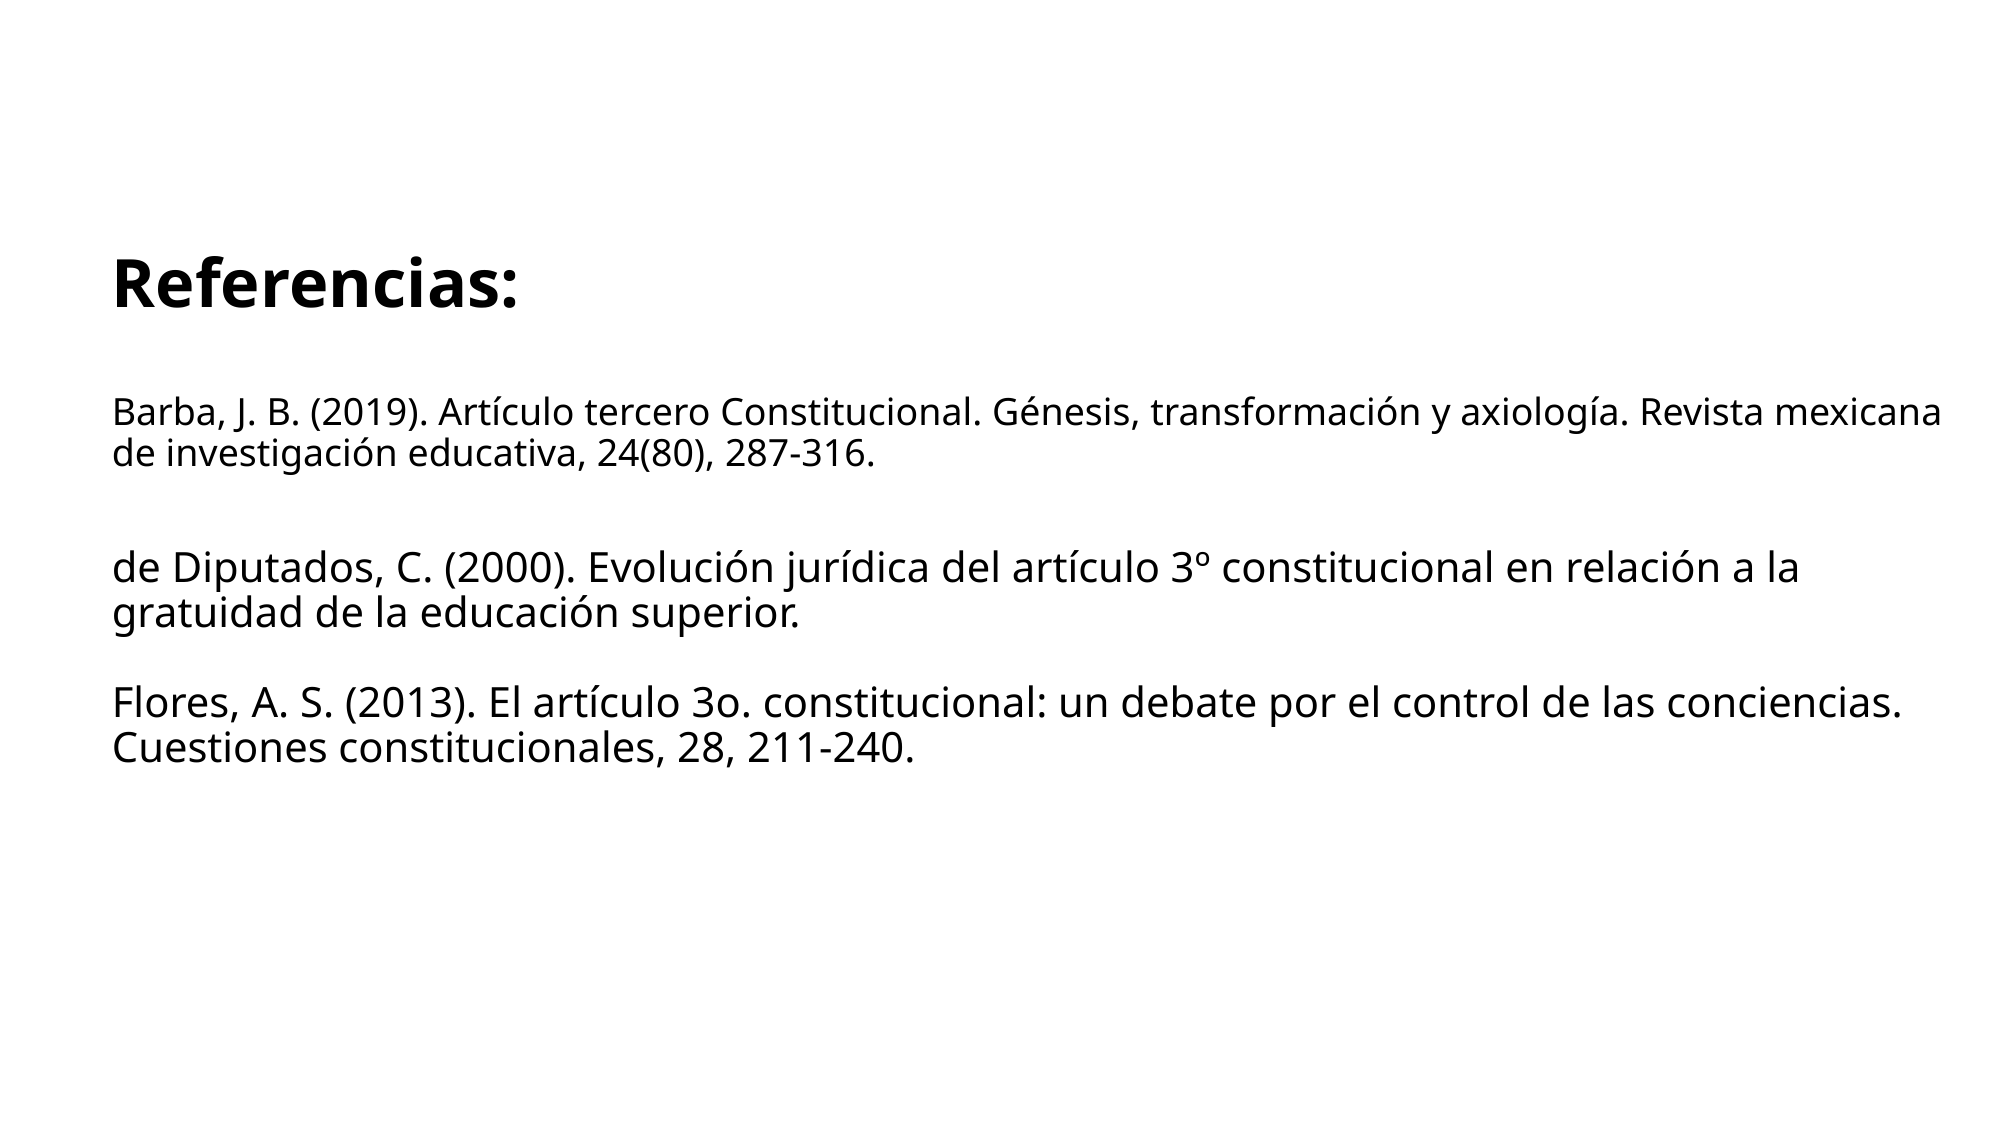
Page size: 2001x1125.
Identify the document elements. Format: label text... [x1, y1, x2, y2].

title Referencias: Barba, J. B. (2019). Artículo tercero Constitucional. Génesis, transformación y axiología. Revista mexicana de investigación educativa, 24(80), 287-316. de Diputados, C. (2000). Evolución jurídica del artículo 3º constitucional en relación a la gratuidad de la educación superior. Flores, A. S. (2013). El artículo 3o. constitucional: un debate por el control de las conciencias. Cuestiones constitucionales, 28, 211-240. [96, 132, 1960, 939]
